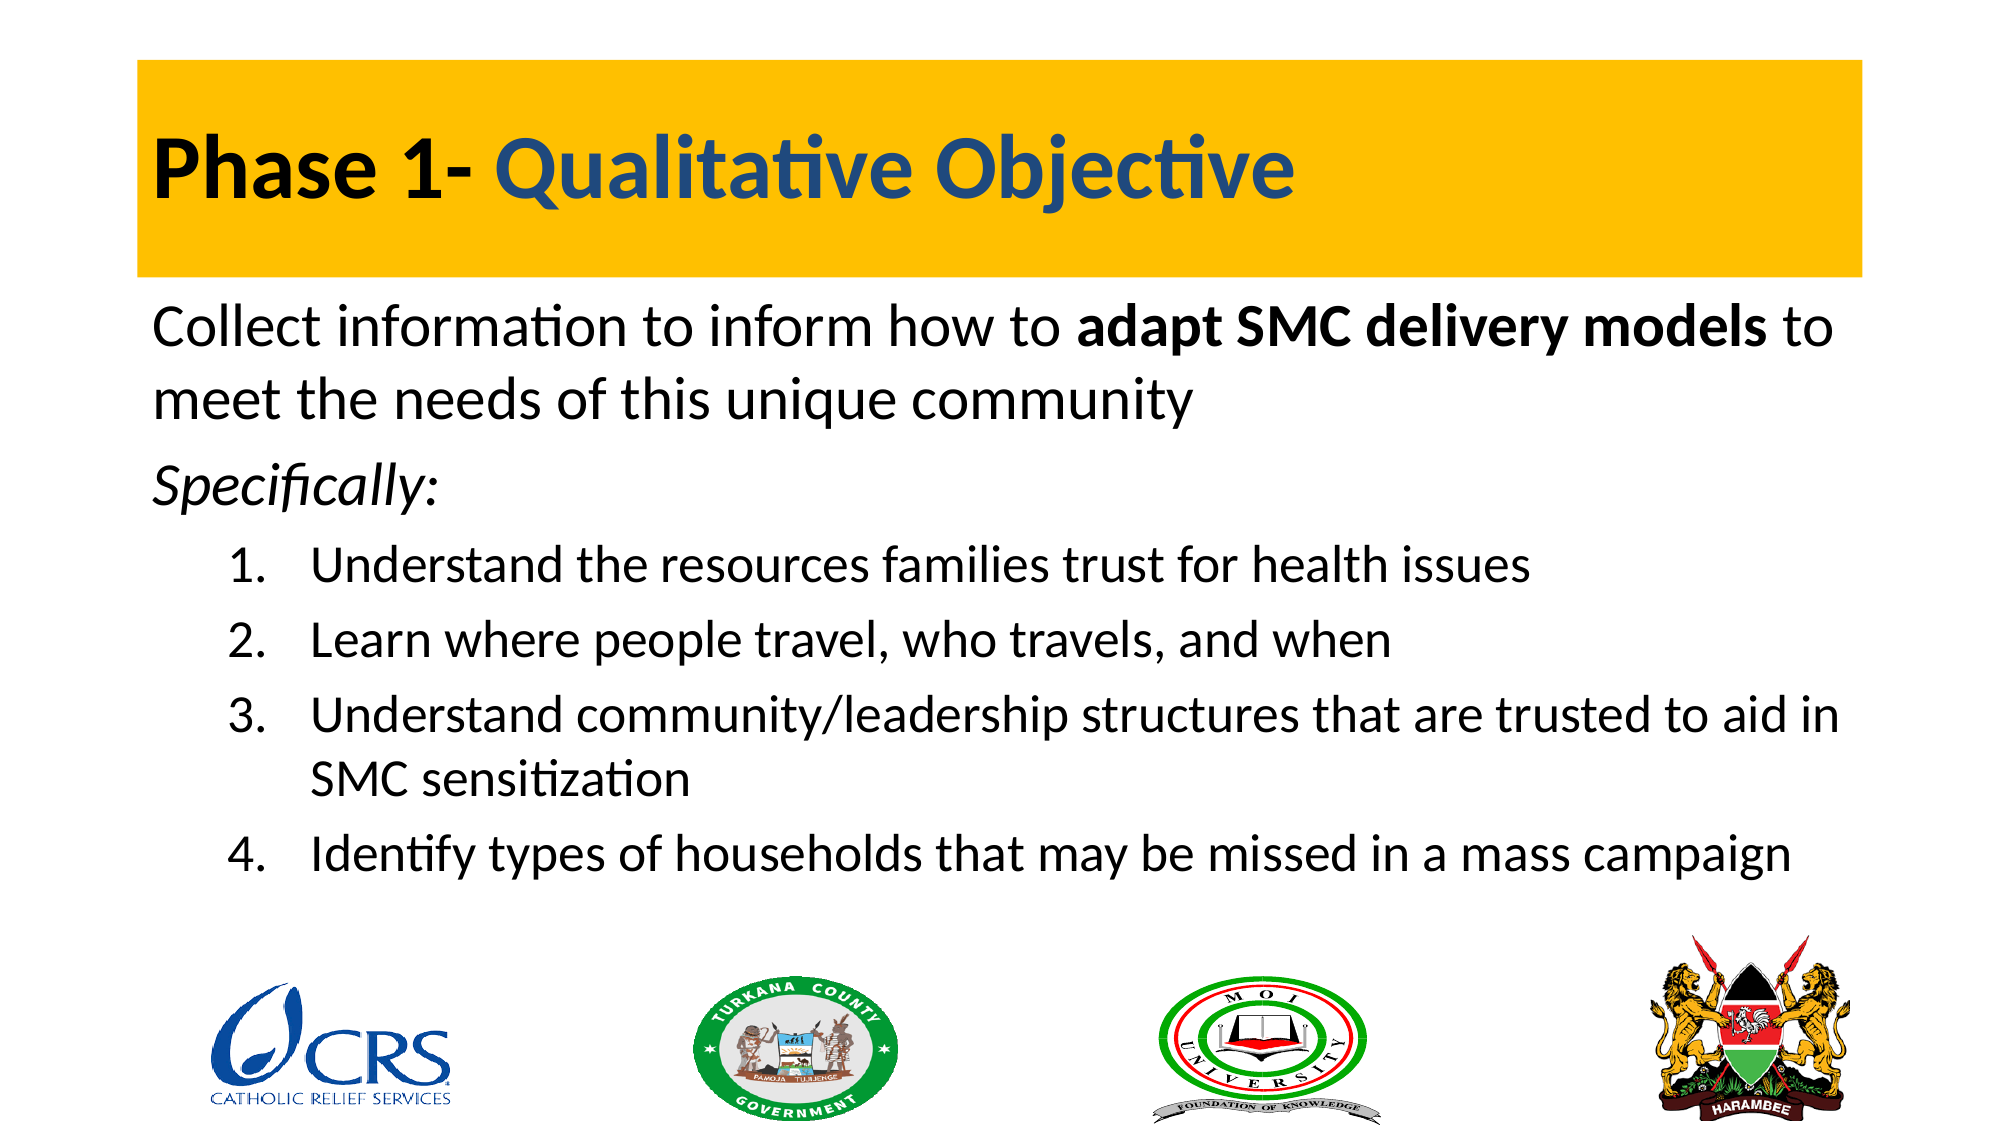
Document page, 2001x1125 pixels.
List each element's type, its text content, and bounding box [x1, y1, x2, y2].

title Phase 1- Qualitative Objective [137, 59, 1863, 277]
picture [1649, 935, 1851, 1121]
picture [149, 975, 517, 1121]
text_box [1152, 975, 1383, 1125]
picture [693, 975, 898, 1121]
list Collect information to inform how to adapt SMC delivery models to meet the needs of this unique community Specifically: Understand the resources families trust for health issues Learn where people travel, who travels, and when Understand community/leadership structures that are trusted to aid in SMC sensitization Identify types of households that may be missed in a mass campaign [137, 277, 1863, 943]
